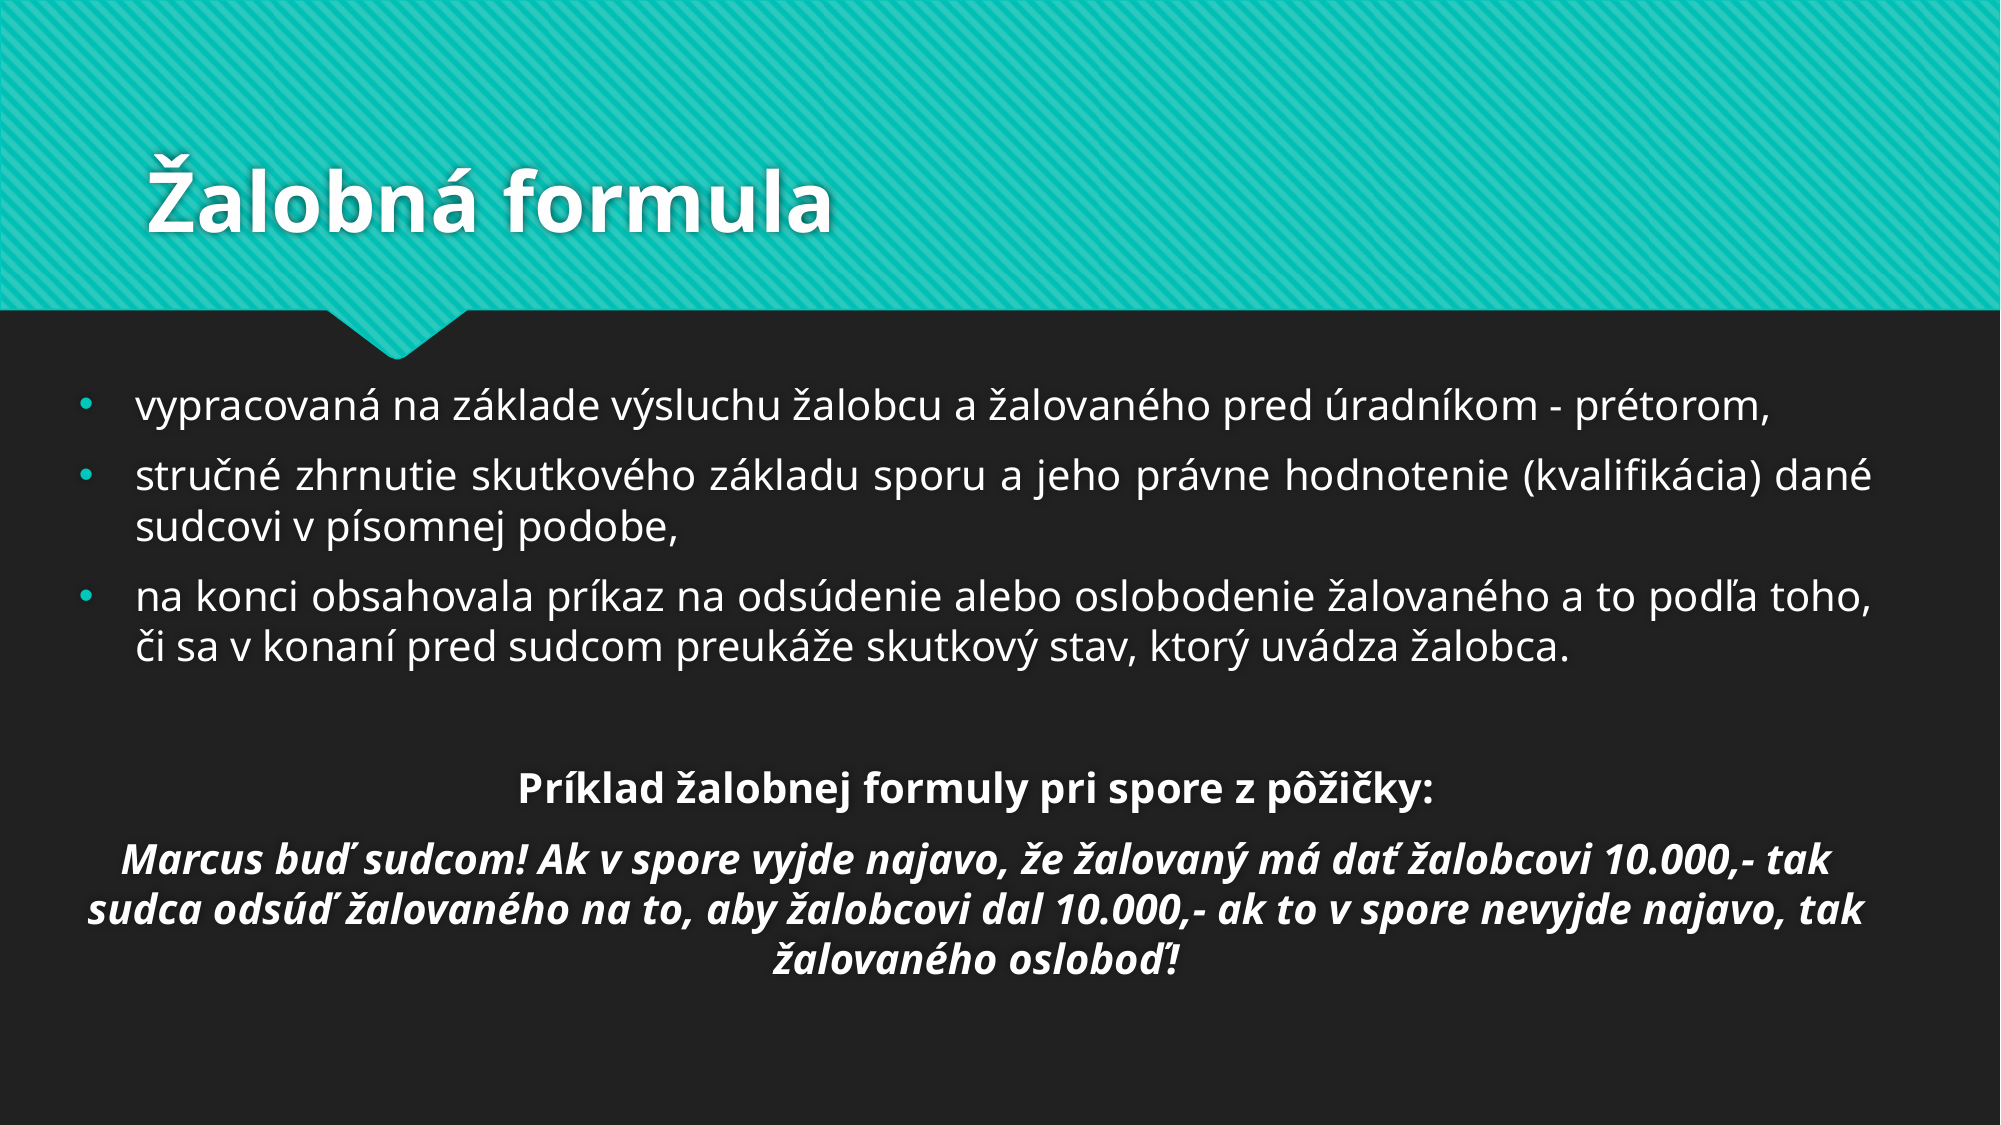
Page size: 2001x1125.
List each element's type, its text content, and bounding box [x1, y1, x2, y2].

list vypracovaná na základe výsluchu žalobcu a žalovaného pred úradníkom - prétorom, stručné zhrnutie skutkového základu sporu a jeho právne hodnotenie (kvalifikácia) dané sudcovi v písomnej podobe, na konci obsahovala príkaz na odsúdenie alebo oslobodenie žalovaného a to podľa toho, či sa v konaní pred sudcom preukáže skutkový stav, ktorý uvádza žalobca. Príklad žalobnej formuly pri spore z pôžičky: Marcus buď sudcom! Ak v spore vyjde najavo, že žalovaný má dať žalobcovi 10.000,- tak sudca odsúď žalovaného na to, aby žalobcovi dal 10.000,- ak to v spore nevyjde najavo, tak žalovaného osloboď! [63, 370, 1890, 1062]
title Žalobná formula [132, 97, 1890, 257]
